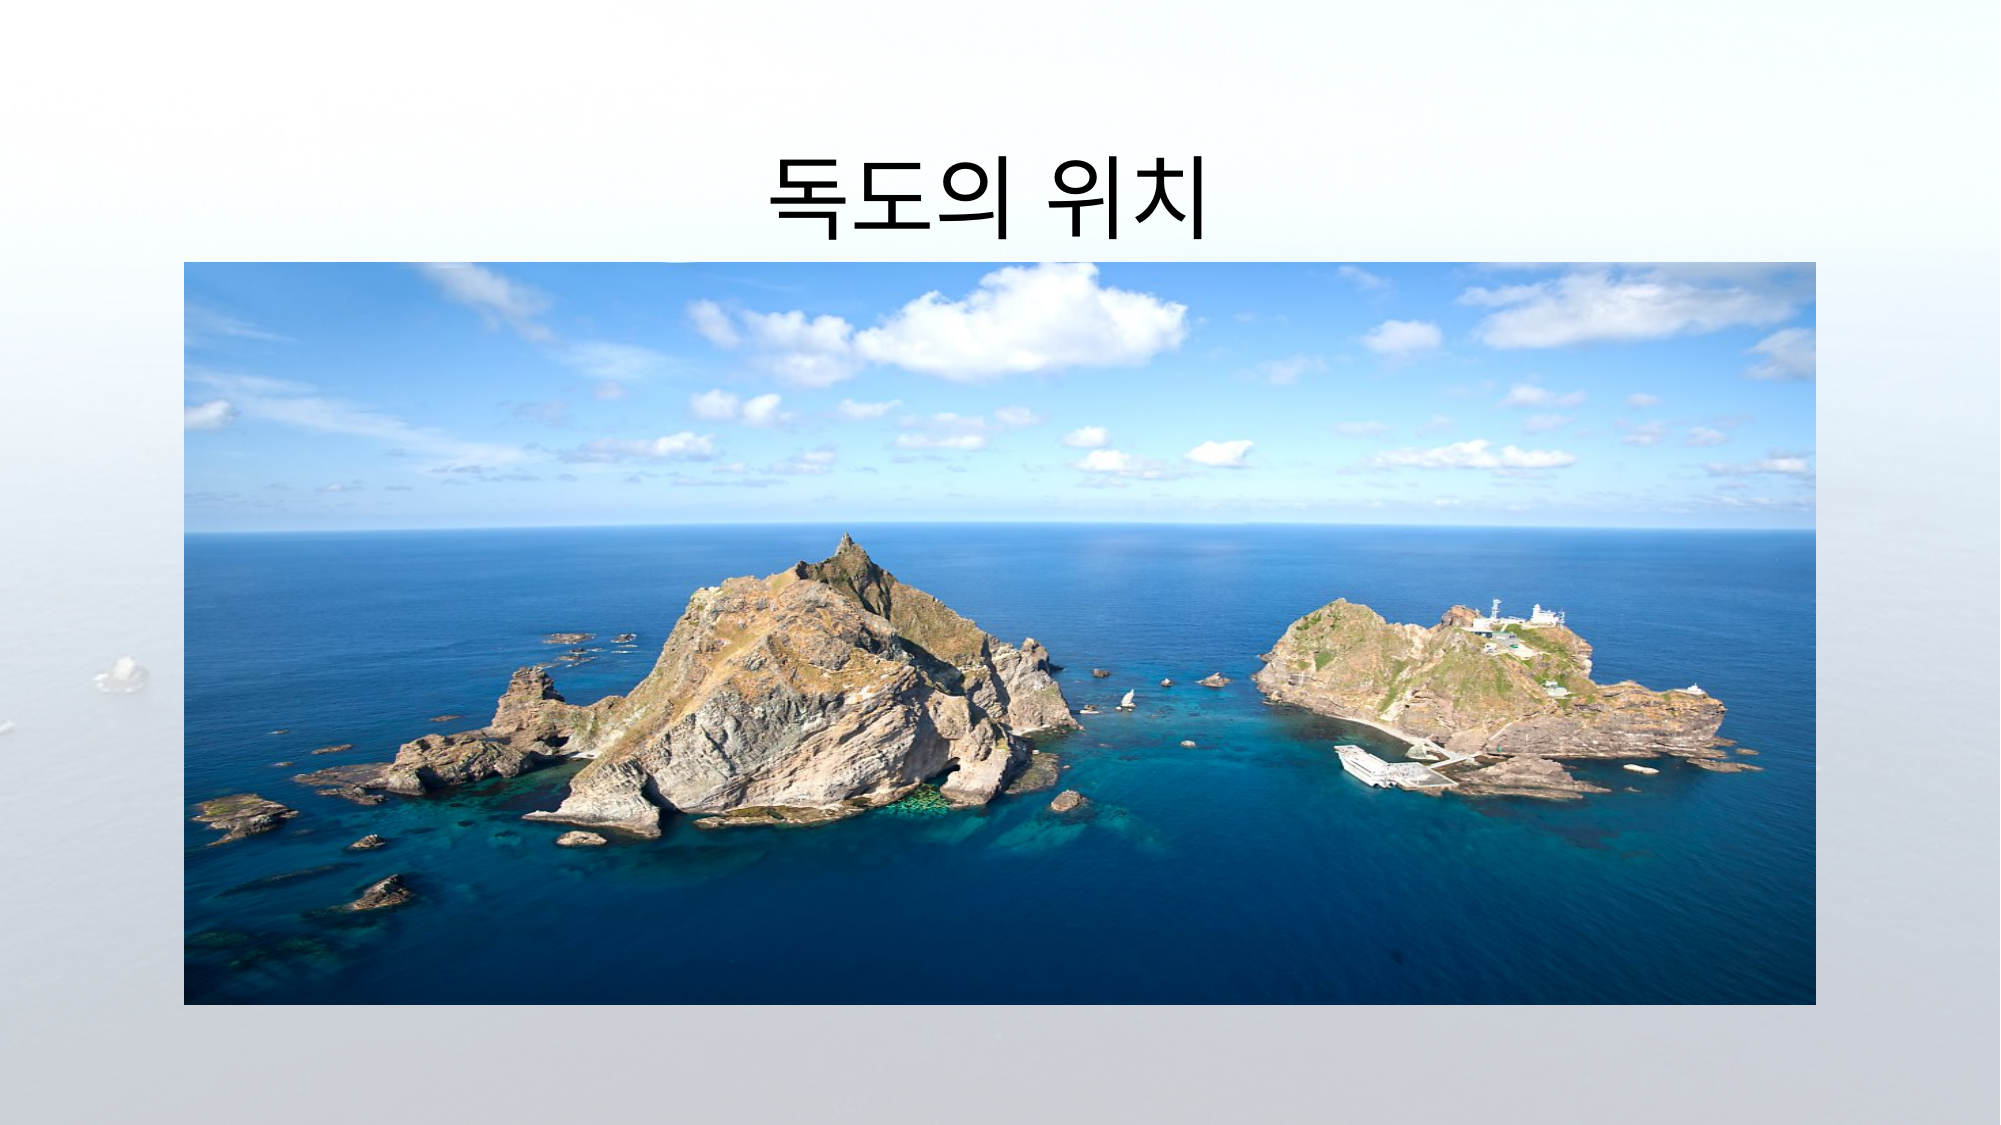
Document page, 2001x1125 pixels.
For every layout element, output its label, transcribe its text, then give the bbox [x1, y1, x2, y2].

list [183, 262, 1817, 1006]
title 독도의 위치 [277, 101, 1703, 259]
